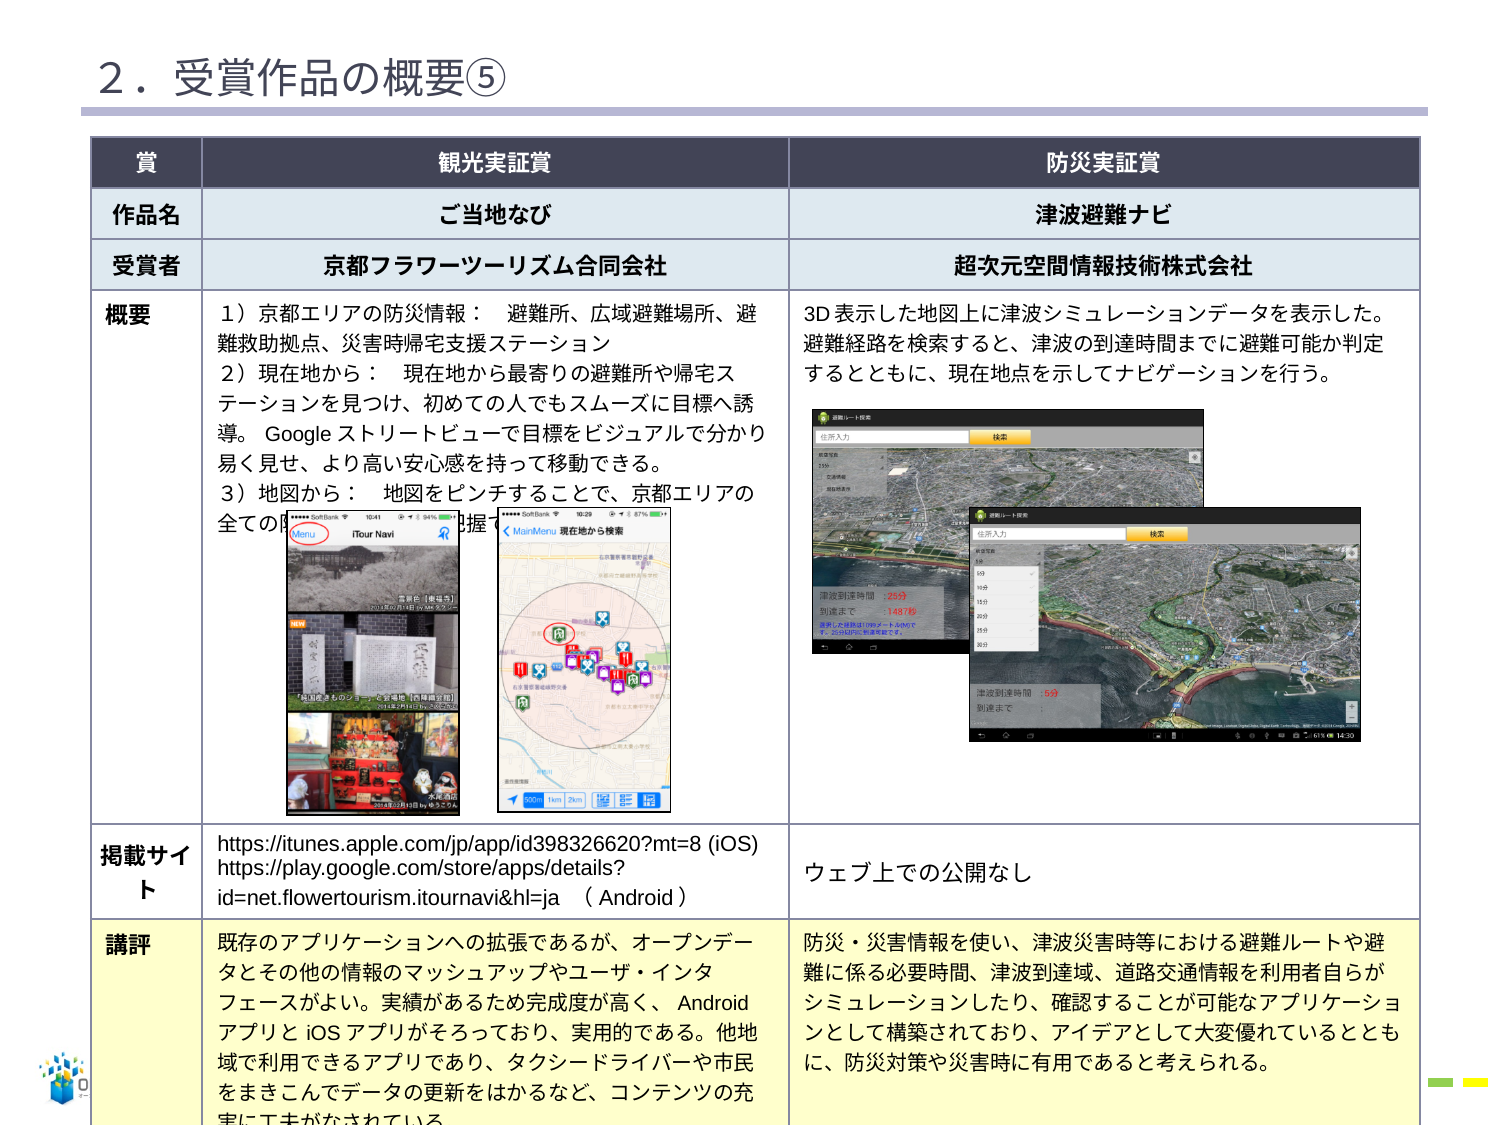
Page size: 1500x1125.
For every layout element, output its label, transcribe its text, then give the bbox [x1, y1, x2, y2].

table_cell 防災・災害情報を使い、津波災害時等における避難ルートや避難に係る必要時間、津波到達域、道路交通情報を利用者自らがシミュレーションしたり、確認することが可能なアプリケーションとして構築されており、アイデアとして大変優れているとともに、防災対策や災害時に有用であると考えられる。 [790, 920, 1419, 1125]
picture [287, 511, 459, 815]
picture [812, 408, 1361, 743]
table_cell ウェブ上での公開なし [790, 825, 1419, 918]
table_header 観光実証賞 [203, 138, 788, 187]
table_cell 3D表示した地図上に津波シミュレーションデータを表示した。 避難経路を検索すると、津波の到達時間までに避難可能か判定するとともに、現在地点を示してナビゲーションを行う。 [790, 291, 1419, 823]
table_cell 作品名 [92, 189, 201, 238]
table_header 賞 [92, 138, 201, 187]
table_cell 受賞者 [92, 240, 201, 289]
table_cell https://itunes.apple.com/jp/app/id398326620?mt=8 (iOS) https://play.google.com/store/apps/details?id=net.flowertourism.itournavi&hl=ja （Android） [203, 825, 788, 918]
table_cell 掲載サイト [92, 825, 201, 918]
title ２．受賞作品の概要⑤ [74, 1, 1426, 110]
table_cell 既存のアプリケーションへの拡張であるが、オープンデータとその他の情報のマッシュアップやユーザ・インタフェースがよい。実績があるため完成度が高く、AndroidアプリとiOSアプリがそろっており、実用的である。他地域で利用できるアプリであり、タクシードライバーや市民をまきこんでデータの更新をはかるなど、コンテンツの充実に工夫がなされている。 [203, 920, 788, 1125]
table_cell 概要 [92, 291, 201, 823]
table_cell １）京都エリアの防災情報： 避難所、広域避難場所、避難救助拠点、災害時帰宅支援ステーション ２）現在地から： 現在地から最寄りの避難所や帰宅ステーションを見つけ、初めての人でもスムーズに目標へ誘導。Googleストリートビューで目標をビジュアルで分かり易く見せ、より高い安心感を持って移動できる。 ３）地図から： 地図をピンチすることで、京都エリアの全ての防災情報の詳細を把握できる。 [203, 291, 788, 823]
table_cell 講評 [92, 920, 201, 1125]
table_cell ご当地なび [203, 189, 788, 238]
table_cell 津波避難ナビ [790, 189, 1419, 238]
picture [0, 1035, 90, 1125]
table_cell 京都フラワーツーリズム合同会社 [203, 240, 788, 289]
table_header 防災実証賞 [790, 138, 1419, 187]
picture [498, 508, 670, 812]
table_cell 超次元空間情報技術株式会社 [790, 240, 1419, 289]
